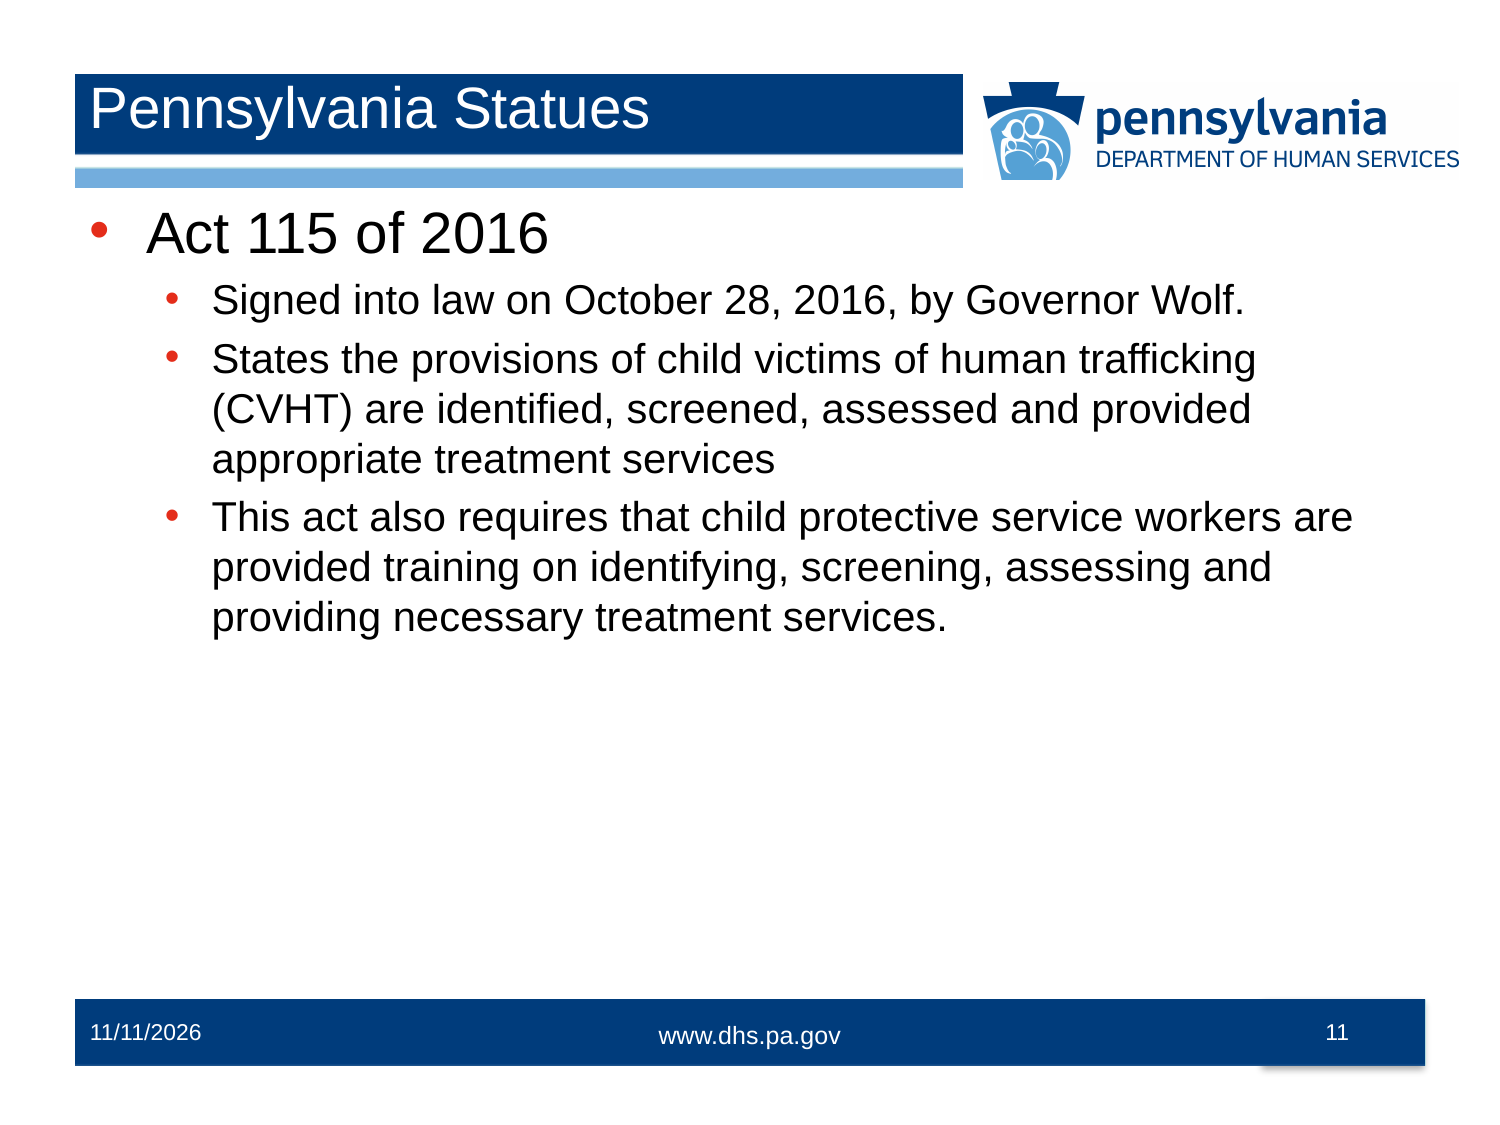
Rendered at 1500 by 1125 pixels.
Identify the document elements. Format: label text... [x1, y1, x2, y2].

slide_number 11 [1250, 999, 1425, 1063]
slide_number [75, 999, 425, 1063]
title Pennsylvania Statues [75, 63, 963, 138]
picture [983, 82, 1459, 180]
list Act 115 of 2016 Signed into law on October 28, 2016, by Governor Wolf. States the provisions of child victims of human trafficking (CVHT) are identified, screened, assessed and provided appropriate treatment services This act also requires that child protective service workers are provided training on identifying, screening, assessing and providing necessary treatment services. [75, 187, 1400, 963]
picture [75, 999, 1425, 1066]
picture [75, 138, 963, 187]
